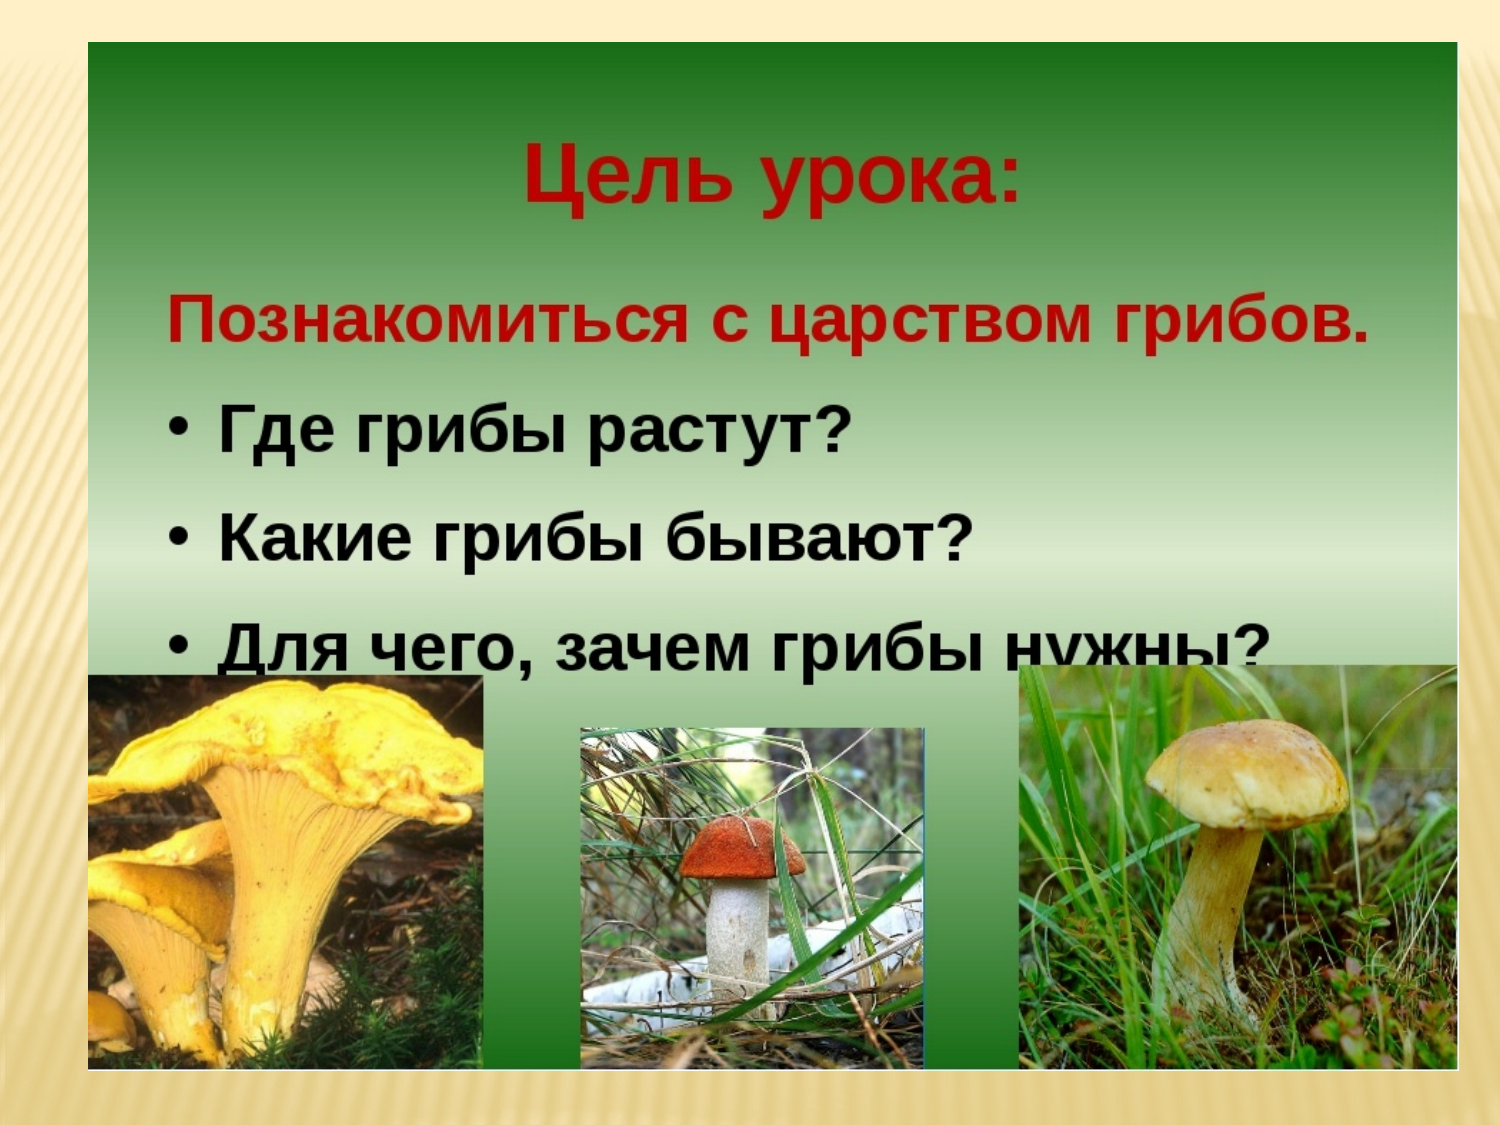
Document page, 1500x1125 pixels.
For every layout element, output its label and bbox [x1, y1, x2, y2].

picture [88, 42, 1460, 1071]
